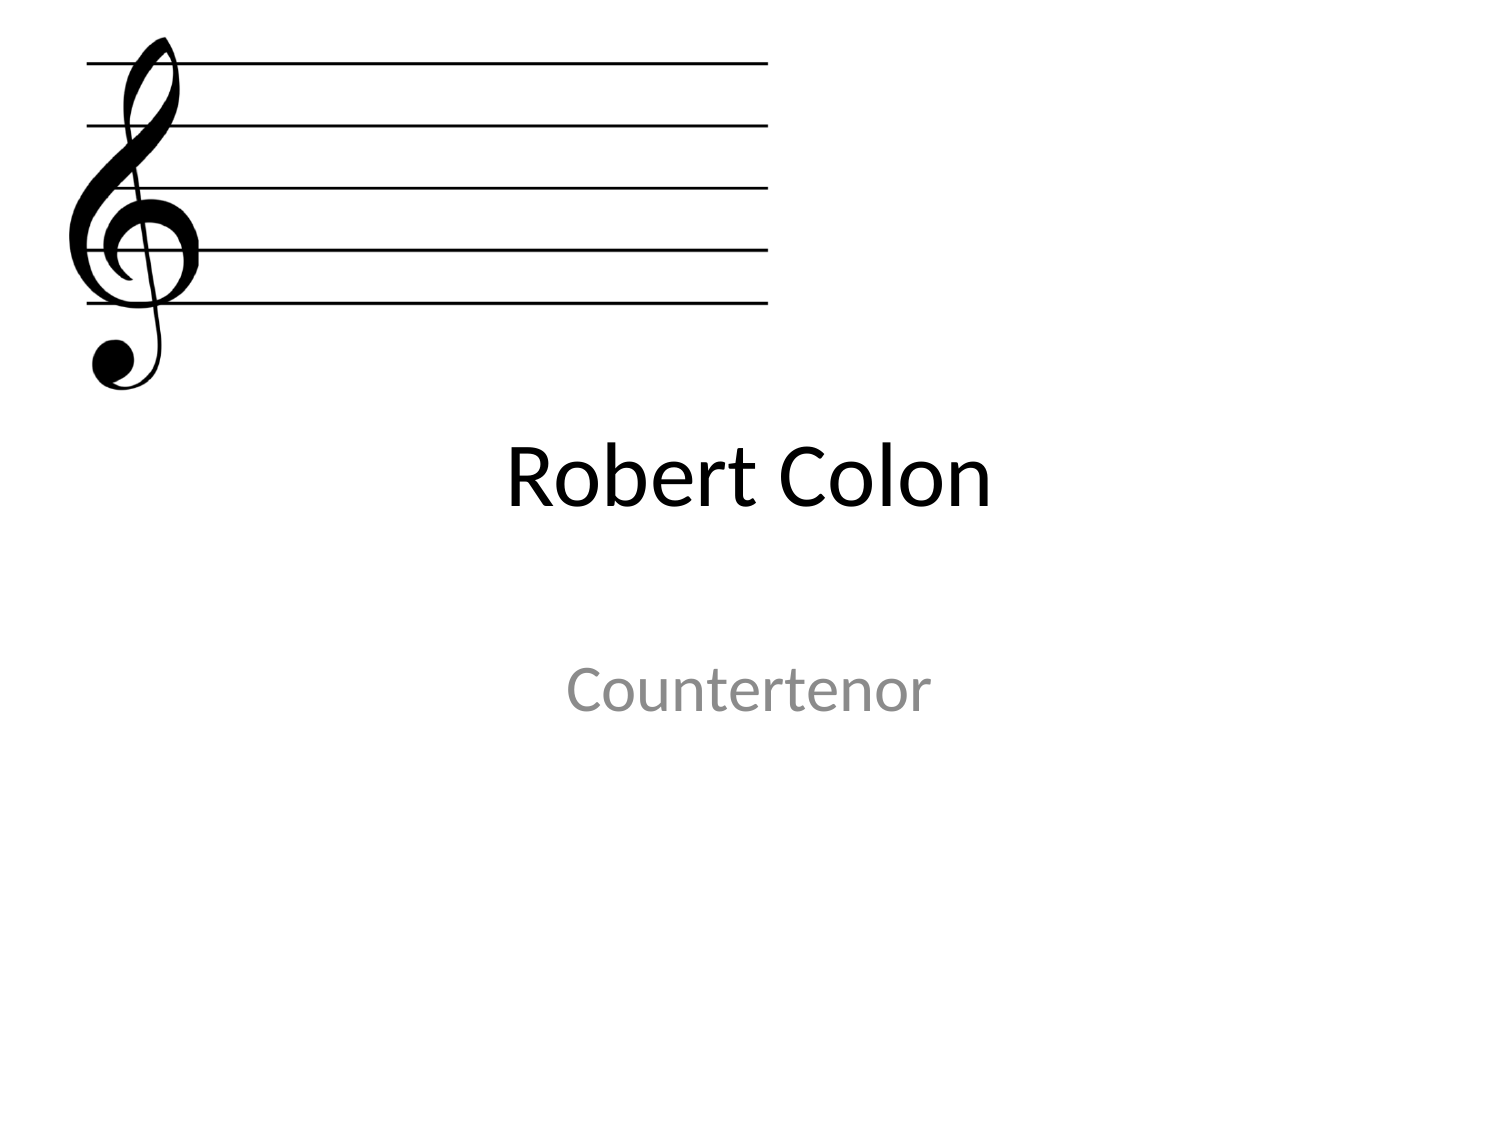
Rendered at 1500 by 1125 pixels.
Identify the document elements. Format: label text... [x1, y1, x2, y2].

picture [50, 14, 800, 408]
title Robert Colon [112, 349, 1388, 591]
subtitle Countertenor [225, 637, 1275, 925]
